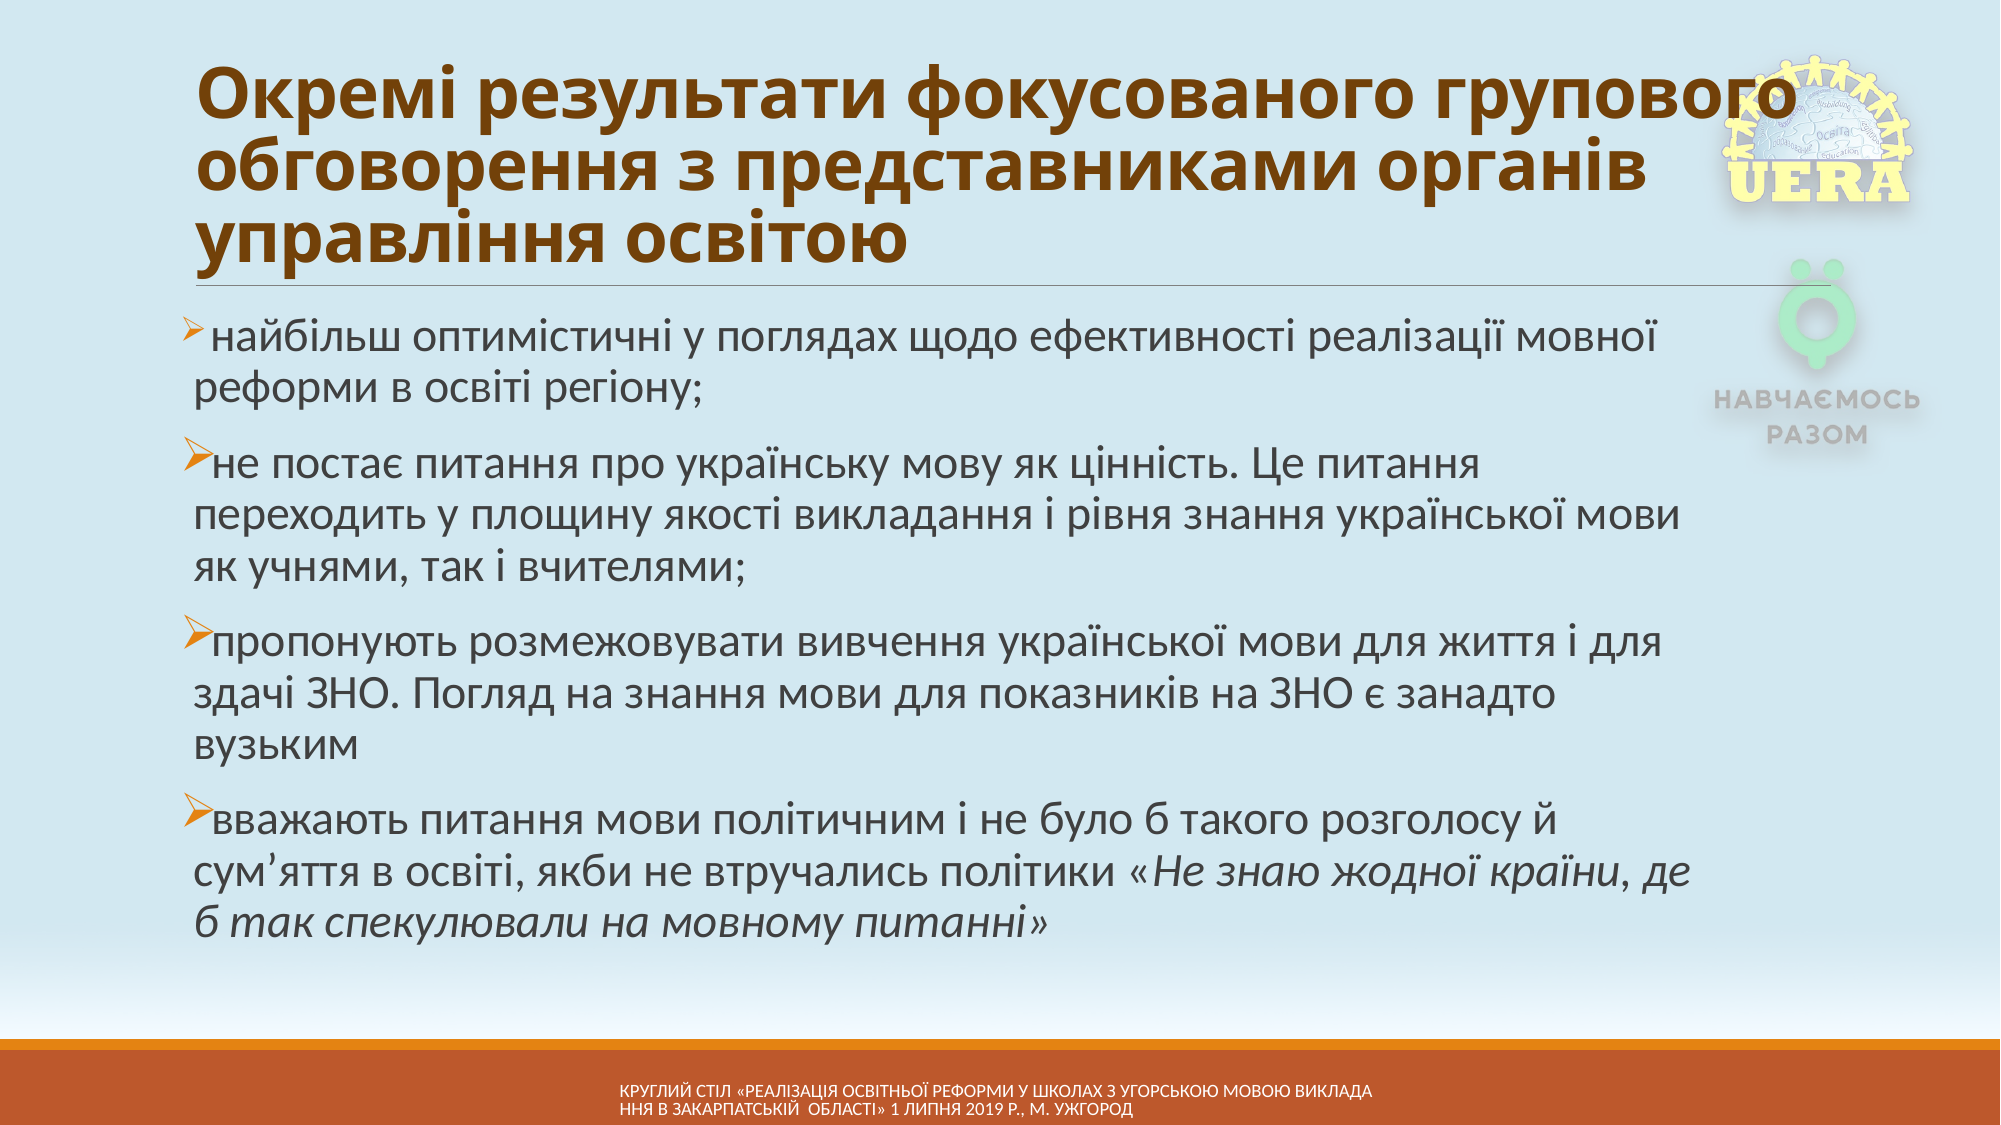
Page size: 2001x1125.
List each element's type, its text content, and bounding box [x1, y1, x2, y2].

title Окремі результати фокусованого групового обговорення з представниками органів управління освітою [180, 47, 1830, 285]
footer КРУГЛий СТІЛ «Реалізація освітньої реформи у школах з угорською мовою викладання в Закарпатській області» 1 липня 2019 р., м. Ужгород [604, 1059, 1396, 1120]
list найбільш оптимістичні у поглядах щодо ефективності реалізації мовної реформи в освіті регіону; не постає питання про українську мову як цінність. Це питання переходить у площину якості викладання і рівня знання української мови як учнями, так і вчителями; пропонують розмежовувати вивчення української мови для життя і для здачі ЗНО. Погляд на знання мови для показників на ЗНО є занадто вузьким вважають питання мови політичним і не було б такого розголосу й сум’яття в освіті, якби не втручались політики «Не знаю жодної країни, де б так спекулювали на мовному питанні» [180, 302, 1697, 963]
